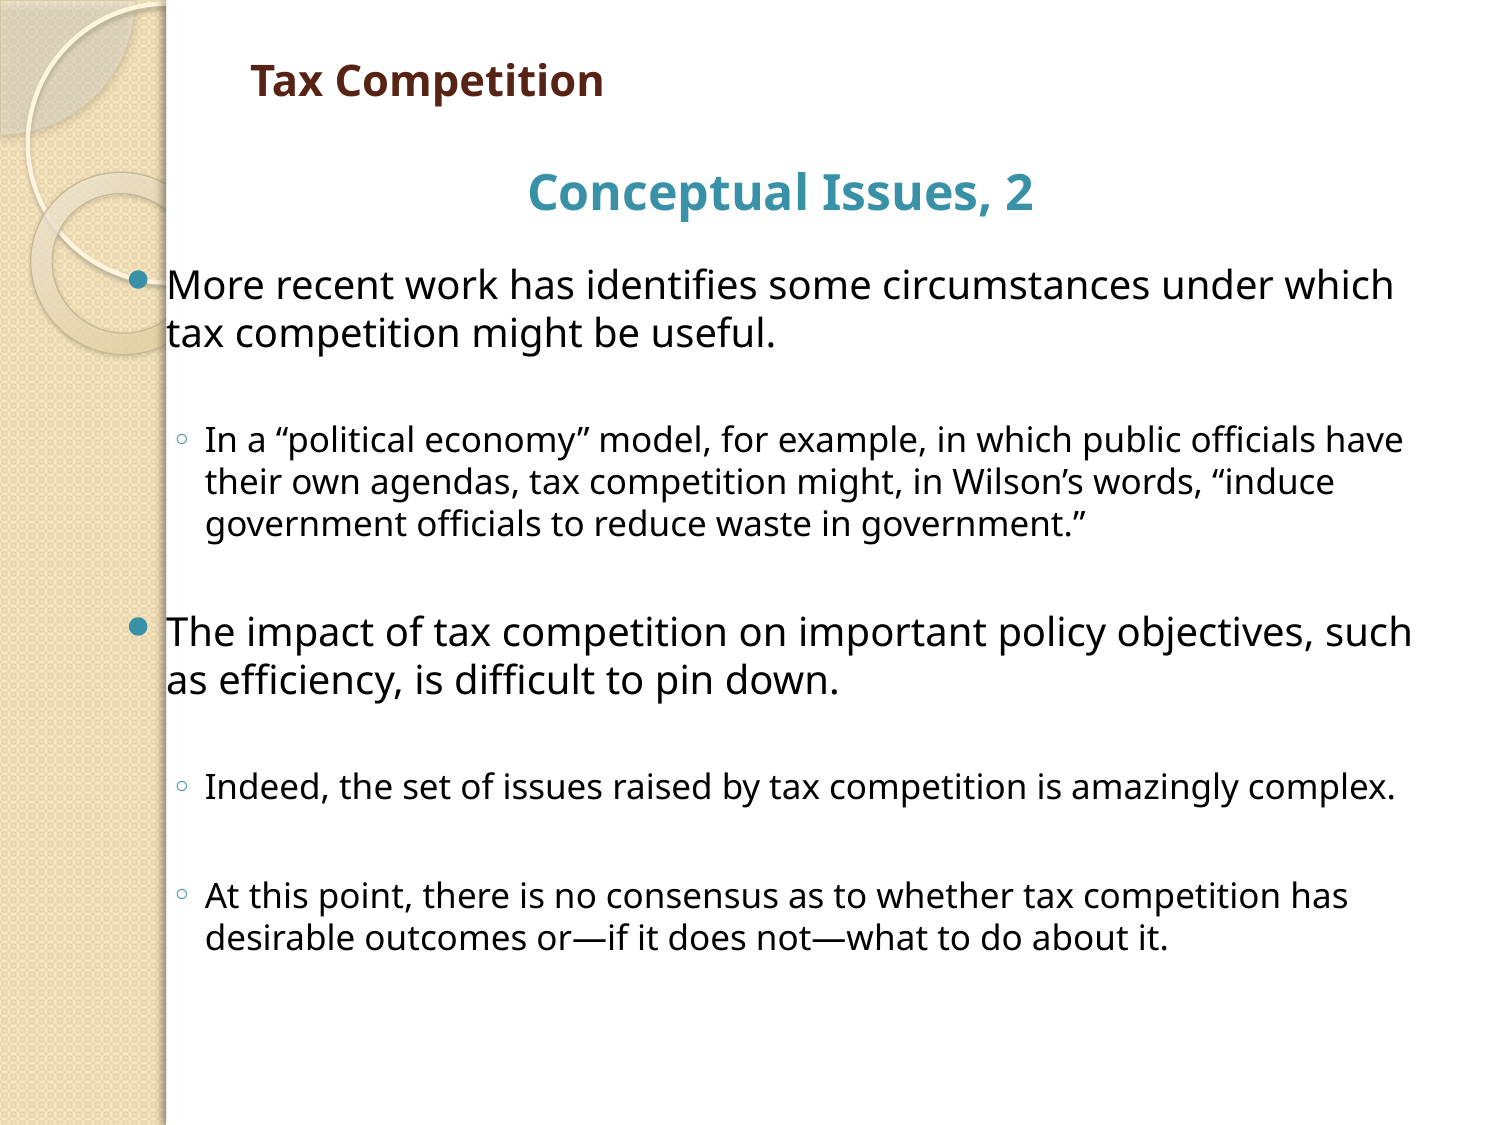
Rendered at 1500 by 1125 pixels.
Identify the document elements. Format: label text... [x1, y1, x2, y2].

title Tax Competition [235, 45, 1466, 113]
list Conceptual Issues, 2 More recent work has identifies some circumstances under which tax competition might be useful. In a “political economy” model, for example, in which public officials have their own agendas, tax competition might, in Wilson’s words, “induce government officials to reduce waste in government.” The impact of tax competition on important policy objectives, such as efficiency, is difficult to pin down. Indeed, the set of issues raised by tax competition is amazingly complex. At this point, there is no consensus as to whether tax competition has desirable outcomes or—if it does not—what to do about it. [99, 153, 1450, 988]
